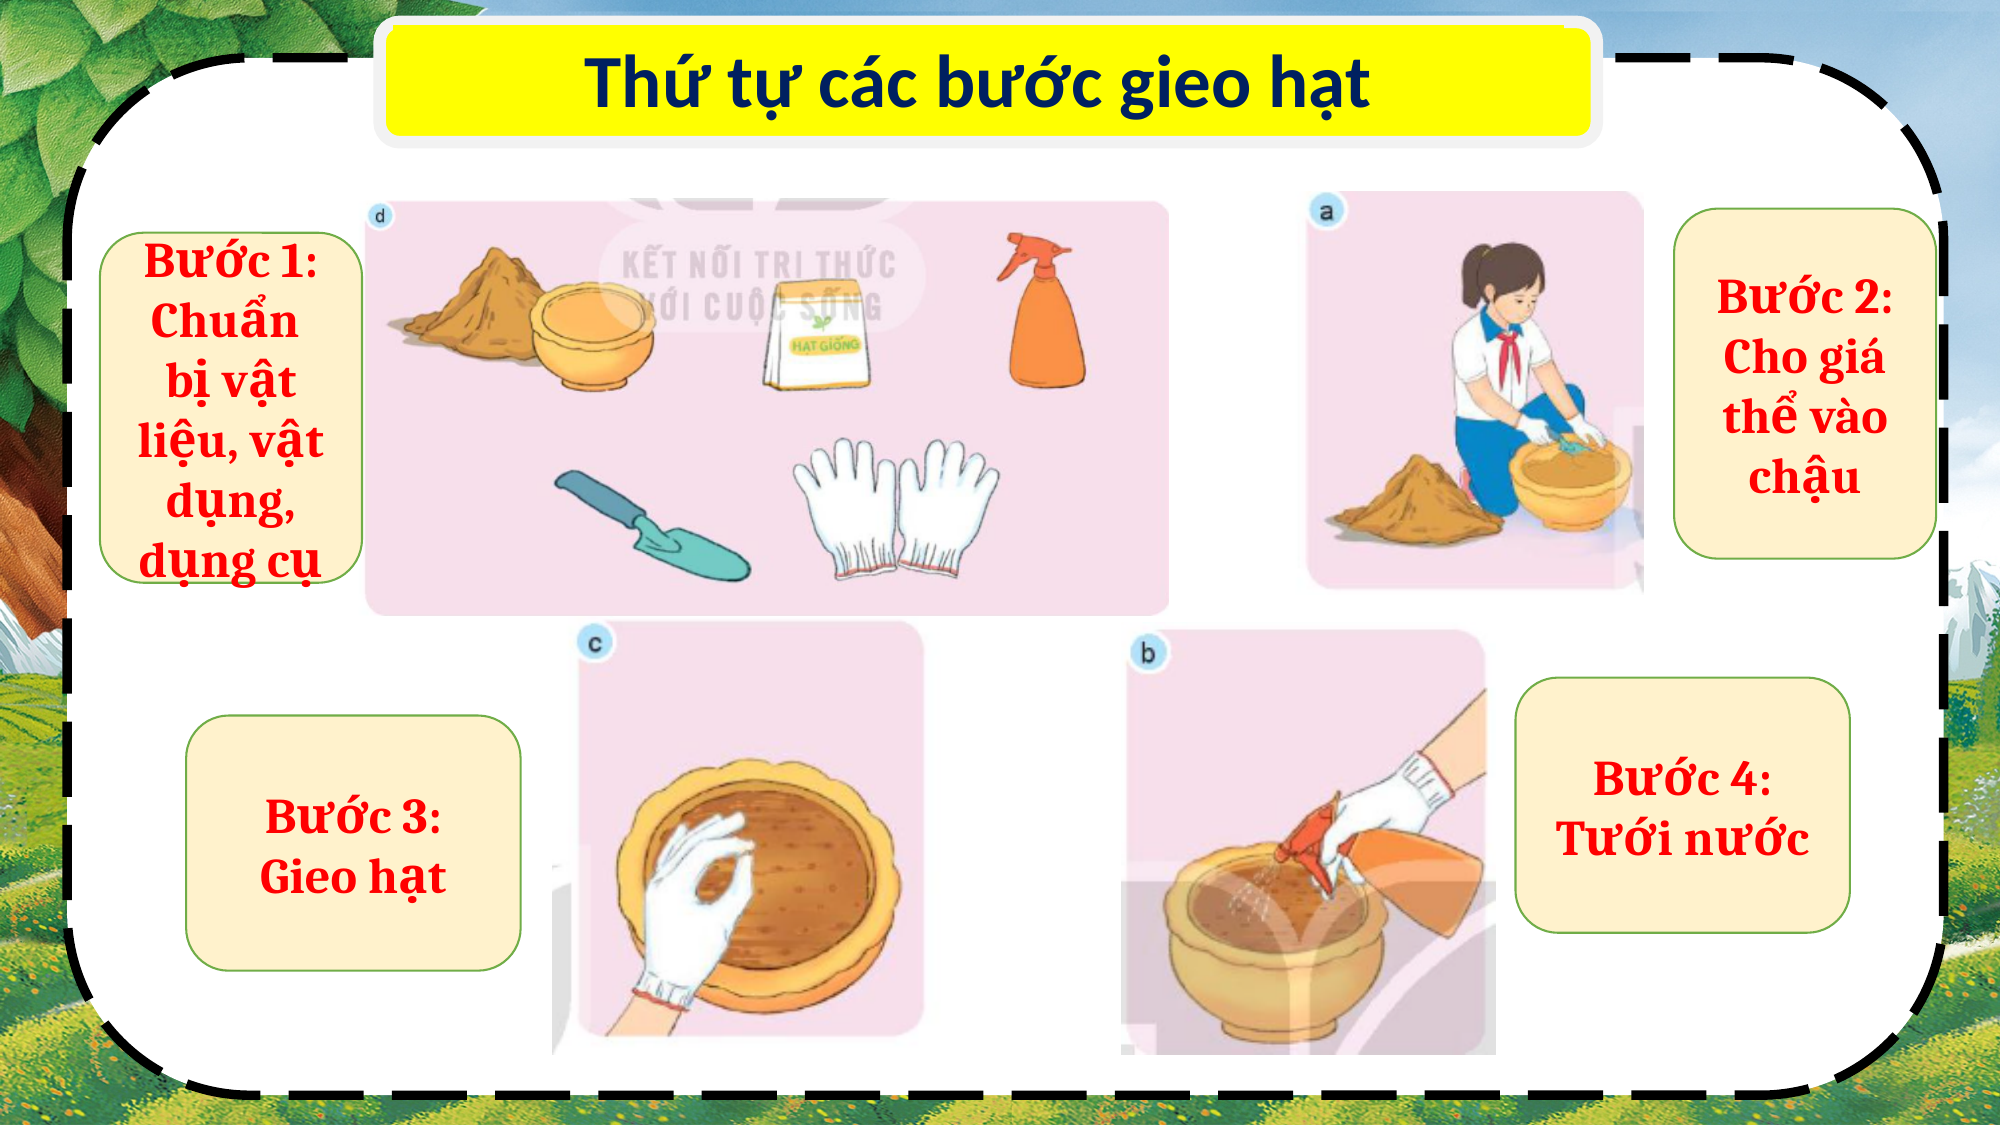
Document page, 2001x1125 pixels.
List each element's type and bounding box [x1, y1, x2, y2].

text_box [379, 21, 1597, 143]
picture [0, 0, 2000, 1125]
